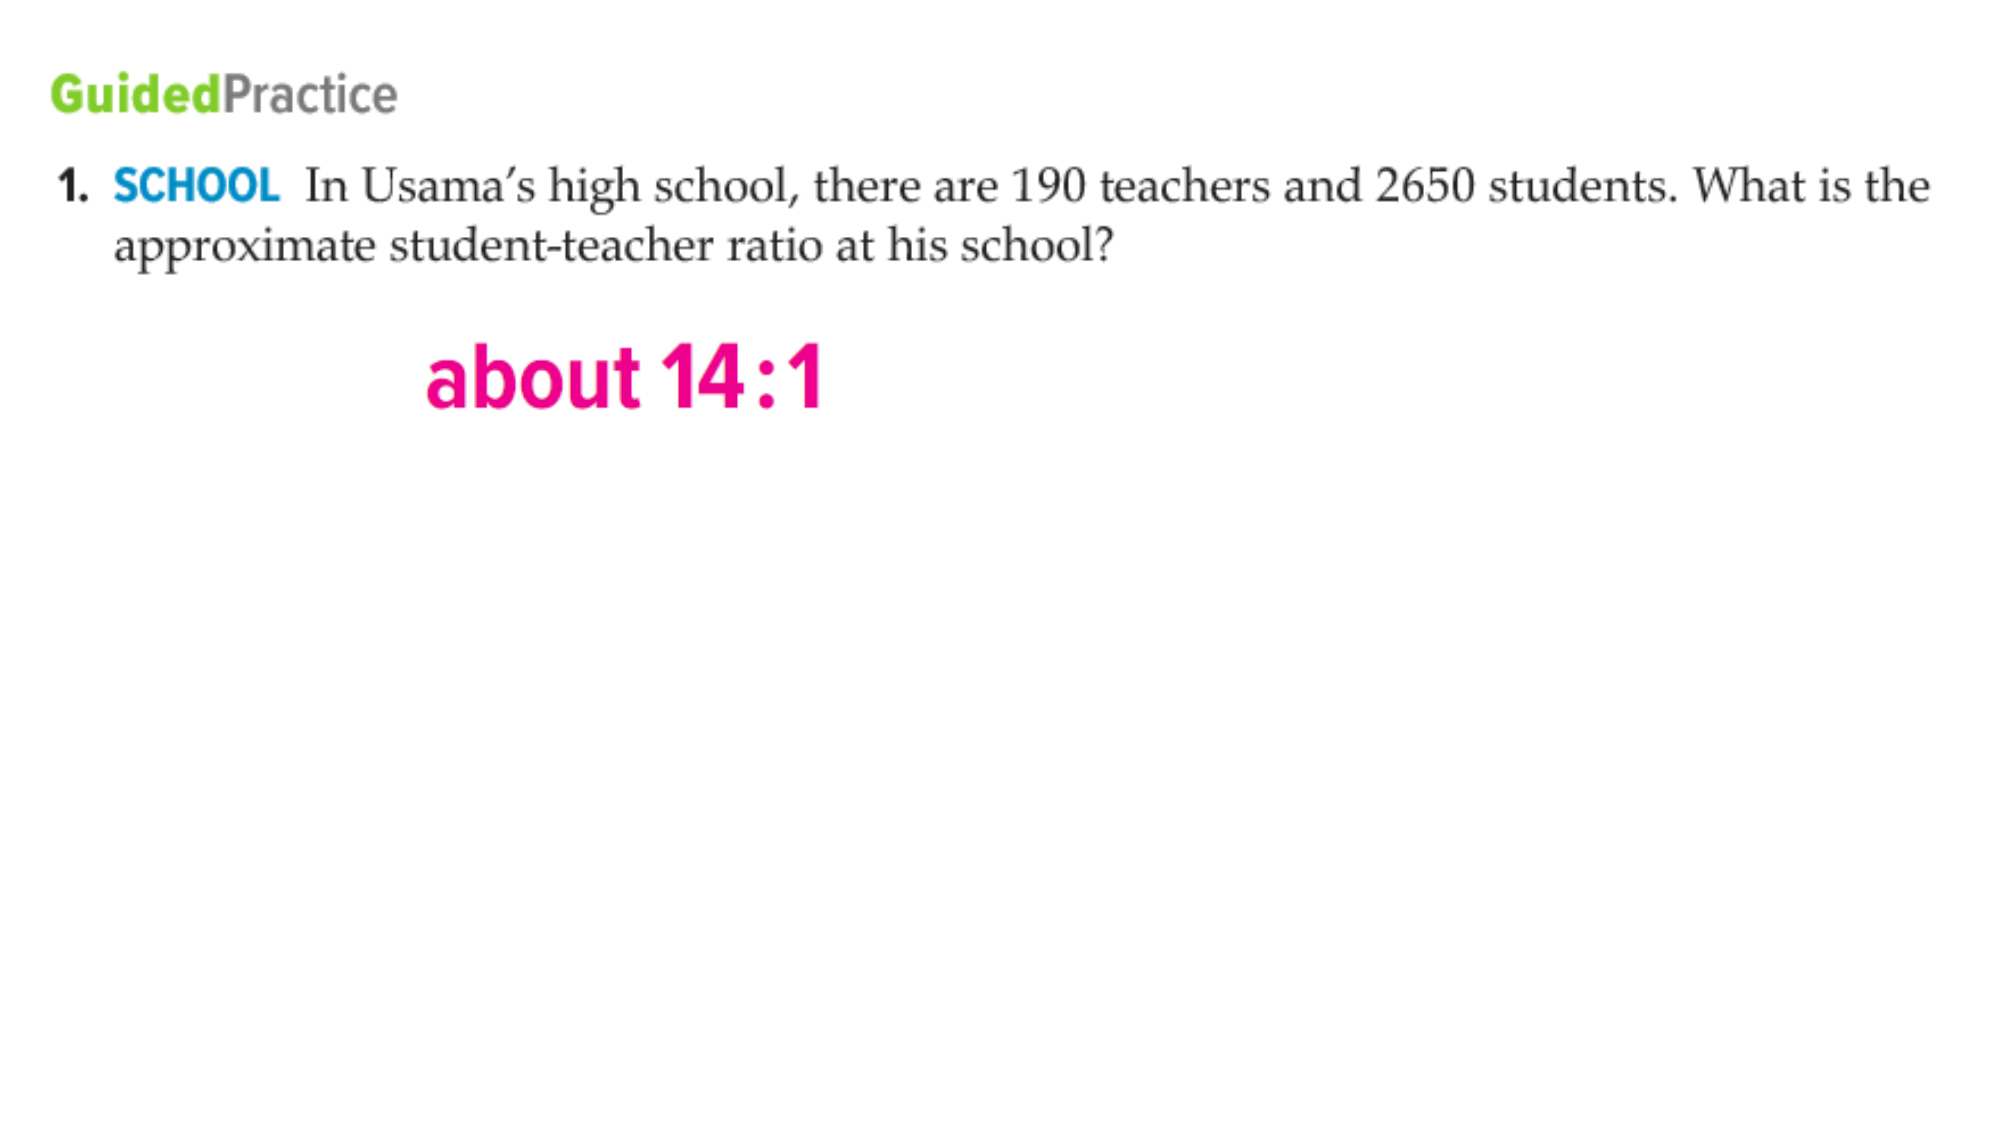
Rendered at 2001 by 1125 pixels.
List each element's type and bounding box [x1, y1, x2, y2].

picture [412, 332, 844, 433]
picture [45, 49, 1952, 294]
